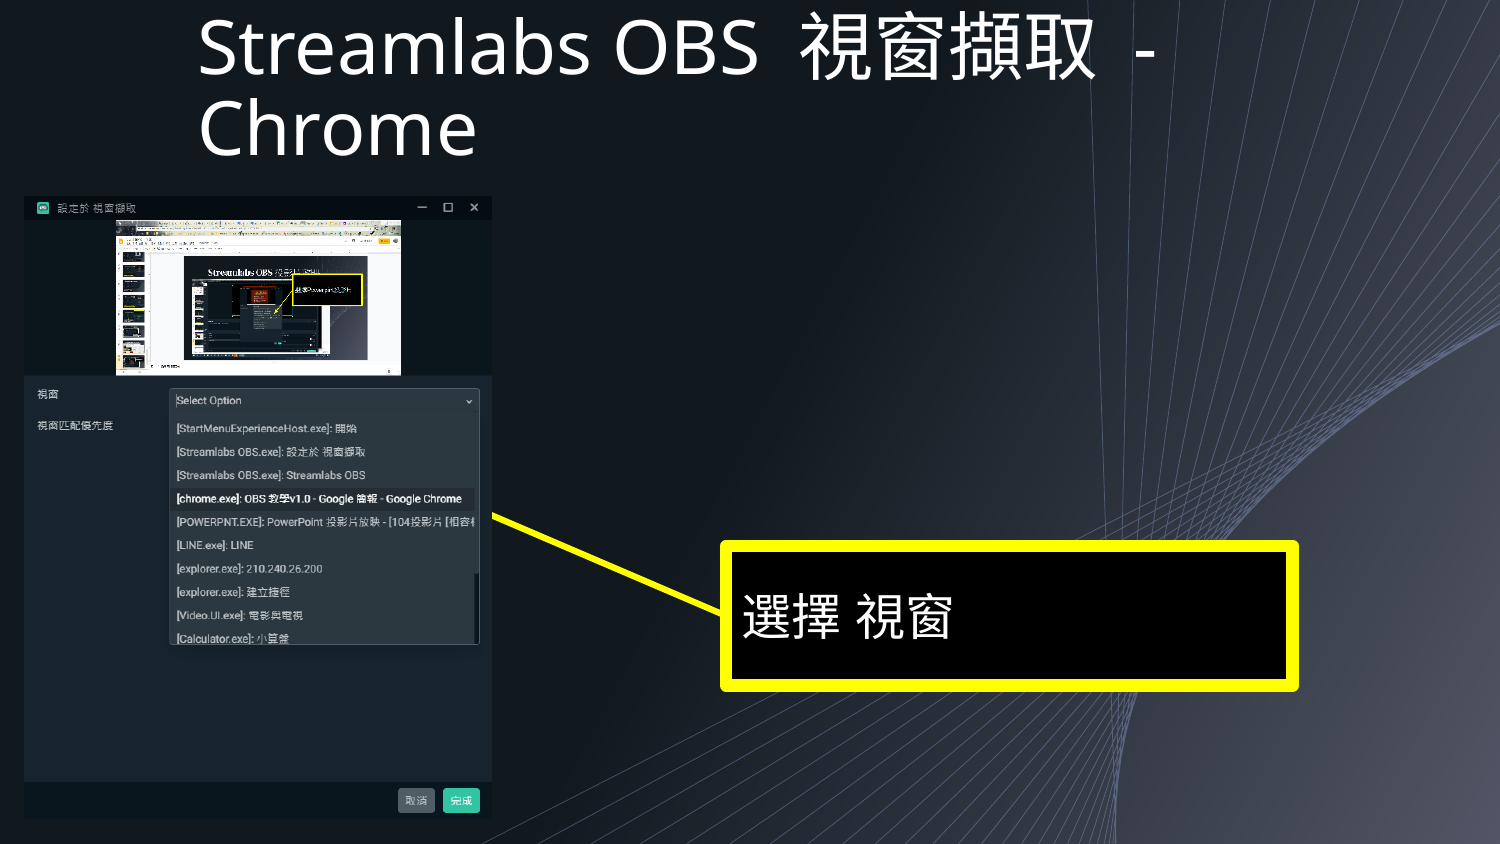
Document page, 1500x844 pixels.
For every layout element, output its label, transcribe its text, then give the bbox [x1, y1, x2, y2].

text_box 選擇 視窗 [726, 546, 1293, 686]
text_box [496, 504, 727, 617]
picture [24, 196, 492, 819]
title Streamlabs OBS 視窗擷取 -Chrome [197, 6, 1350, 172]
